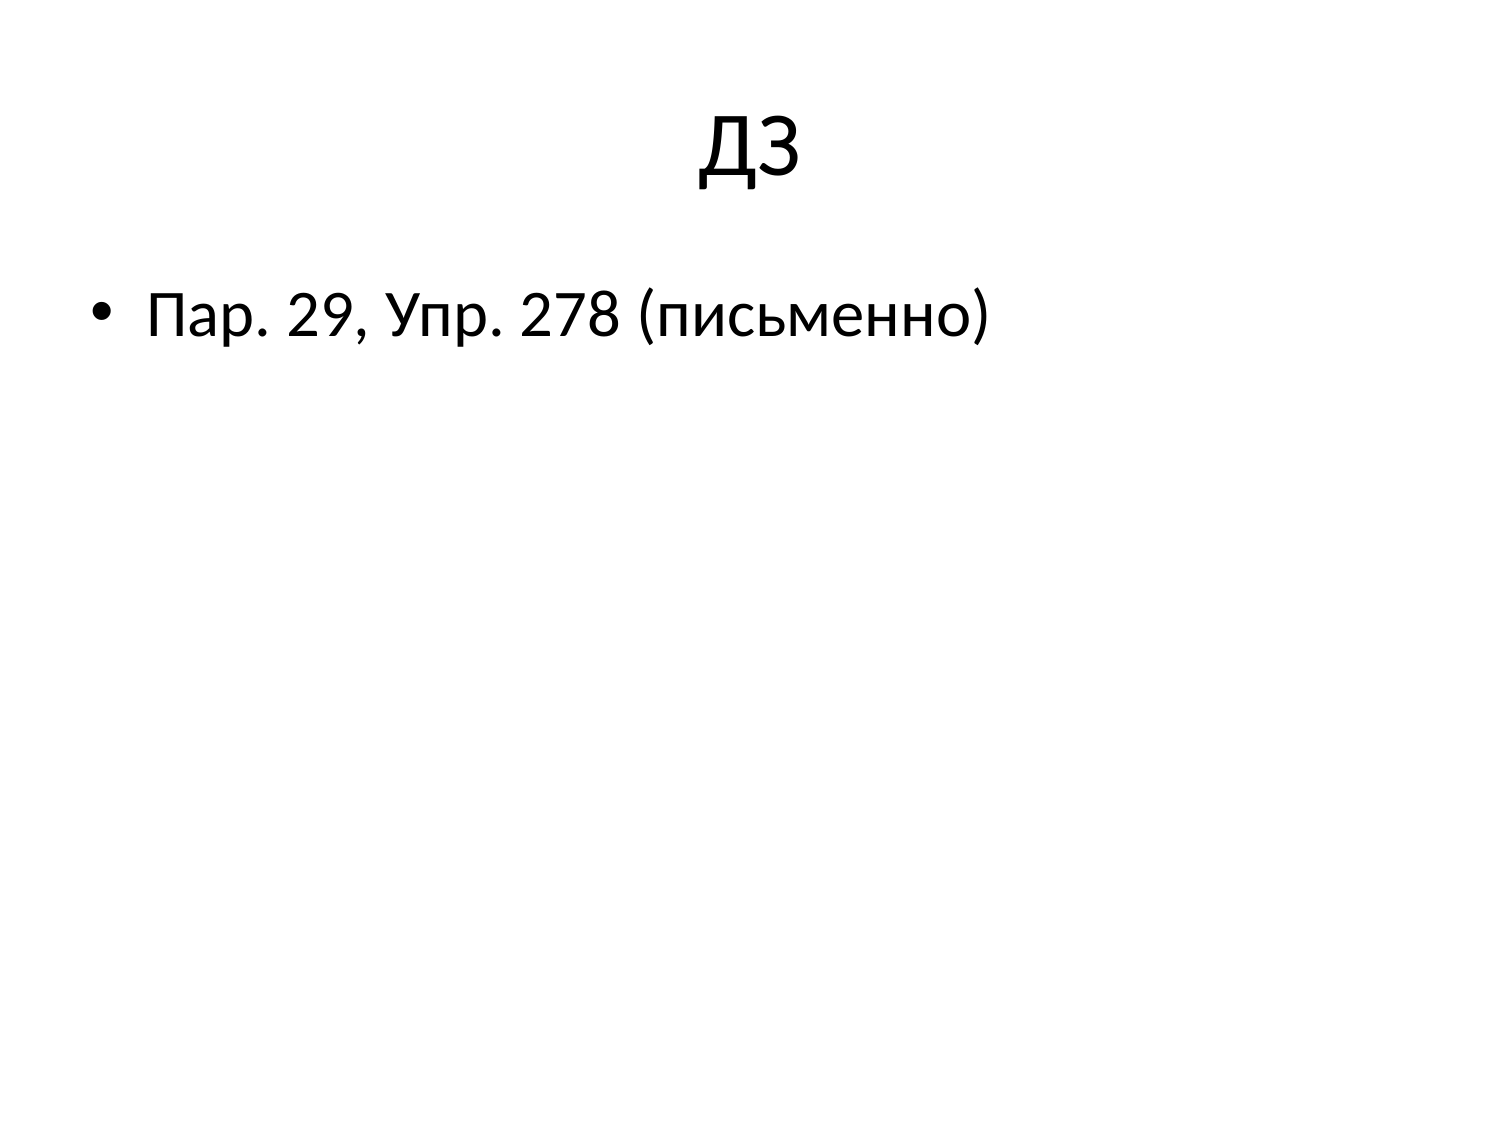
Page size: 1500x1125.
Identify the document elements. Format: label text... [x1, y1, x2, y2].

title ДЗ [75, 45, 1425, 233]
list Пар. 29, Упр. 278 (письменно) [75, 262, 1425, 1005]
